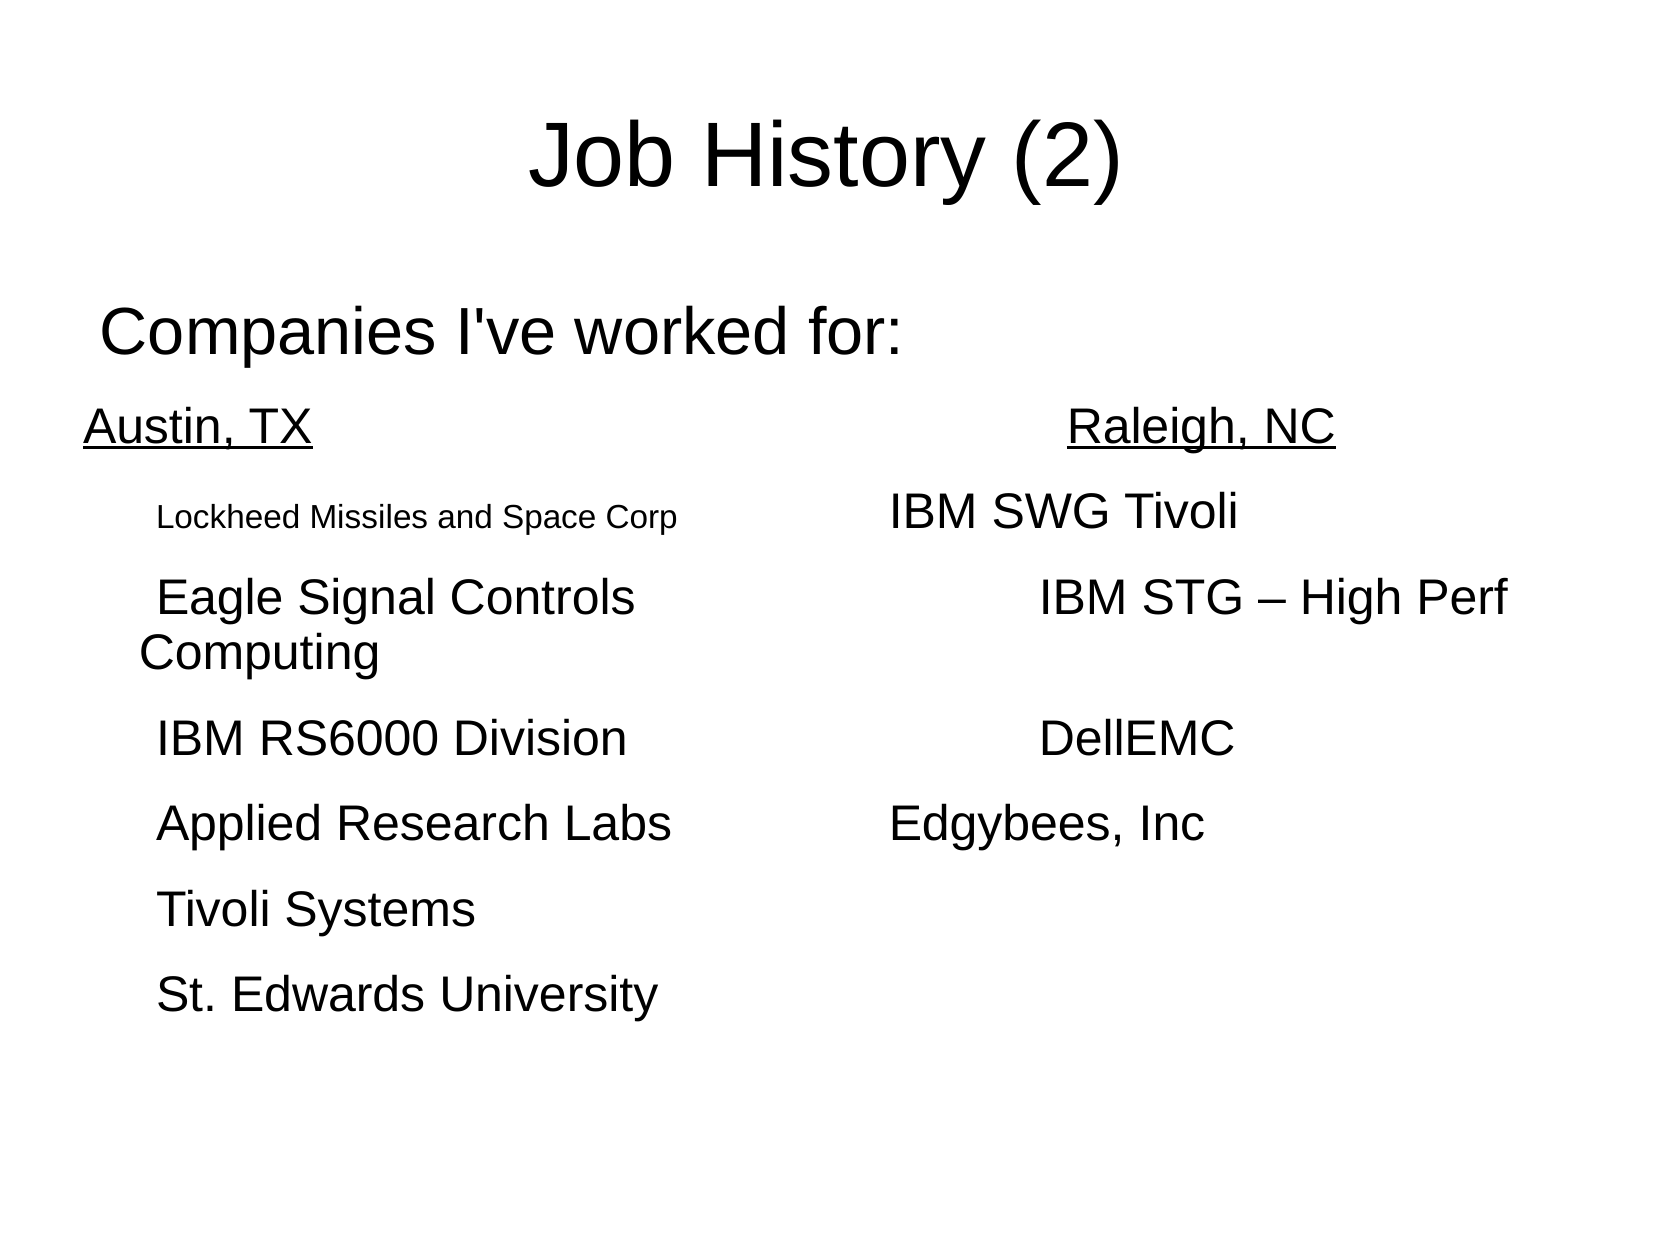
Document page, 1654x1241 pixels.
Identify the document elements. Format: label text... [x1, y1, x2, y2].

text_box Job History (2) [82, 56, 1571, 249]
text_box Companies I've worked for: Austin, TX Raleigh, NC Lockheed Missiles and Space Corp IBM SWG Tivoli Eagle Signal Controls IBM STG – High Perf Computing IBM RS6000 Division DellEMC Applied Research Labs Edgybees, Inc Tivoli Systems St. Edwards University [82, 290, 1571, 1161]
